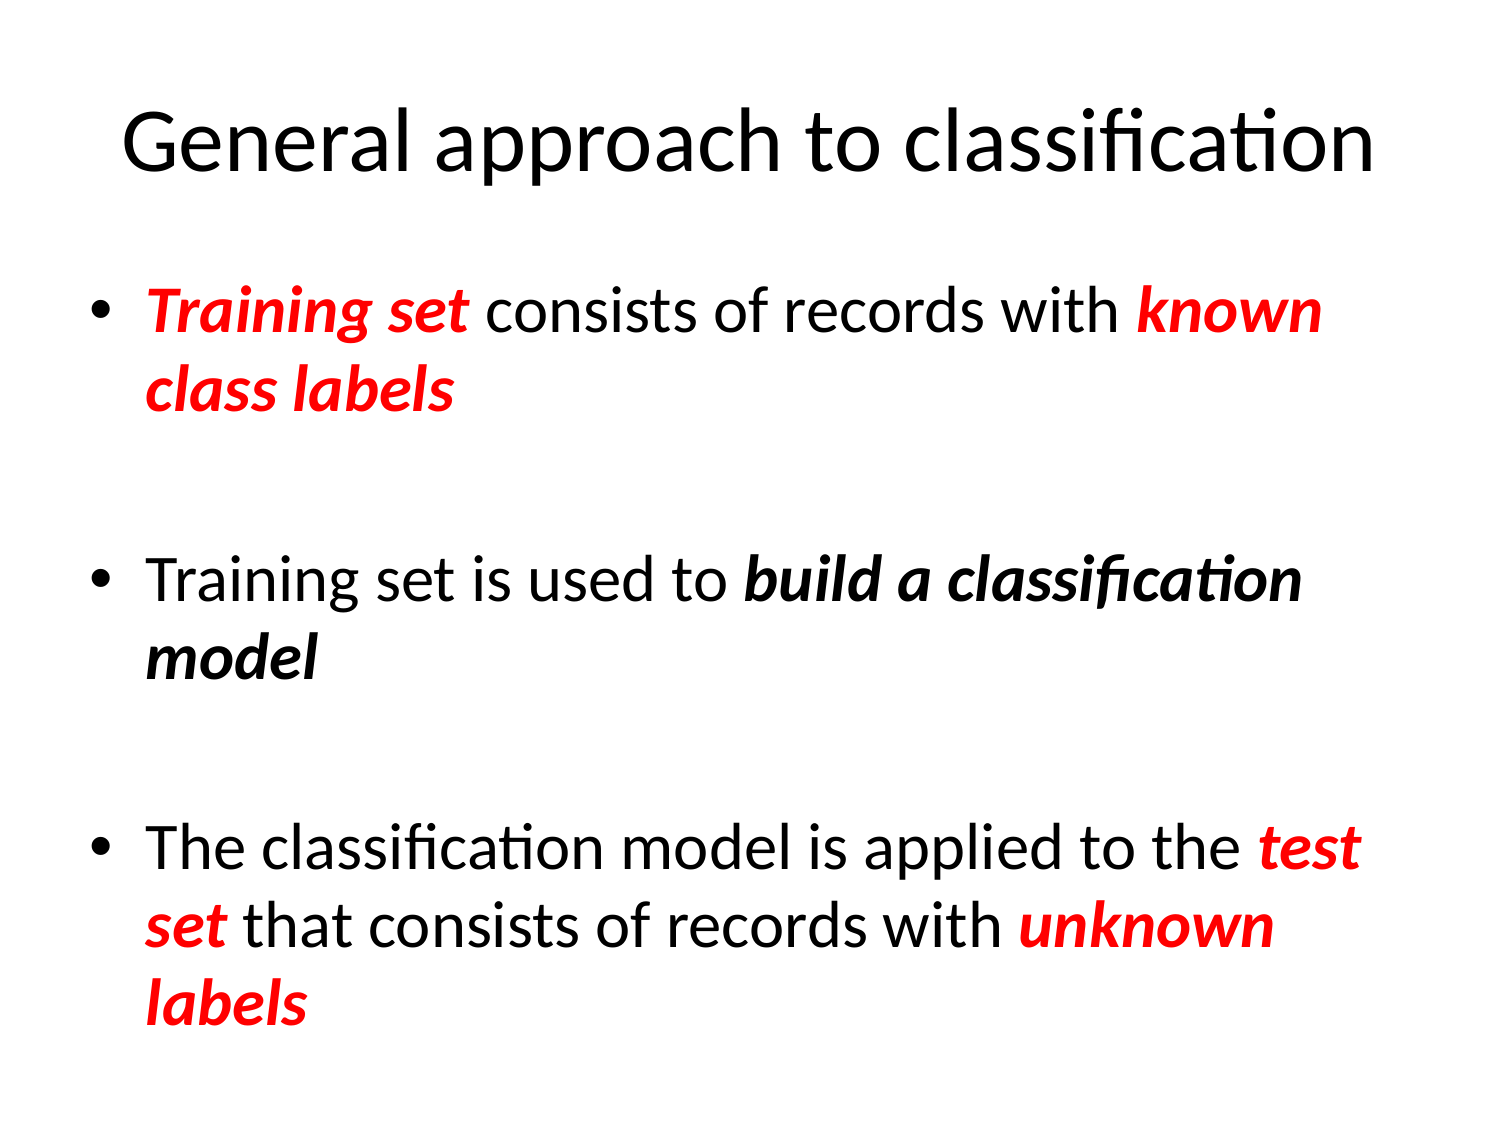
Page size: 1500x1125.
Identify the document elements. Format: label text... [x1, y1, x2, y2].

list Training set consists of records with known class labels Training set is used to build a classification model The classification model is applied to the test set that consists of records with unknown labels [74, 262, 1425, 1005]
title General approach to classification [74, 20, 1425, 257]
